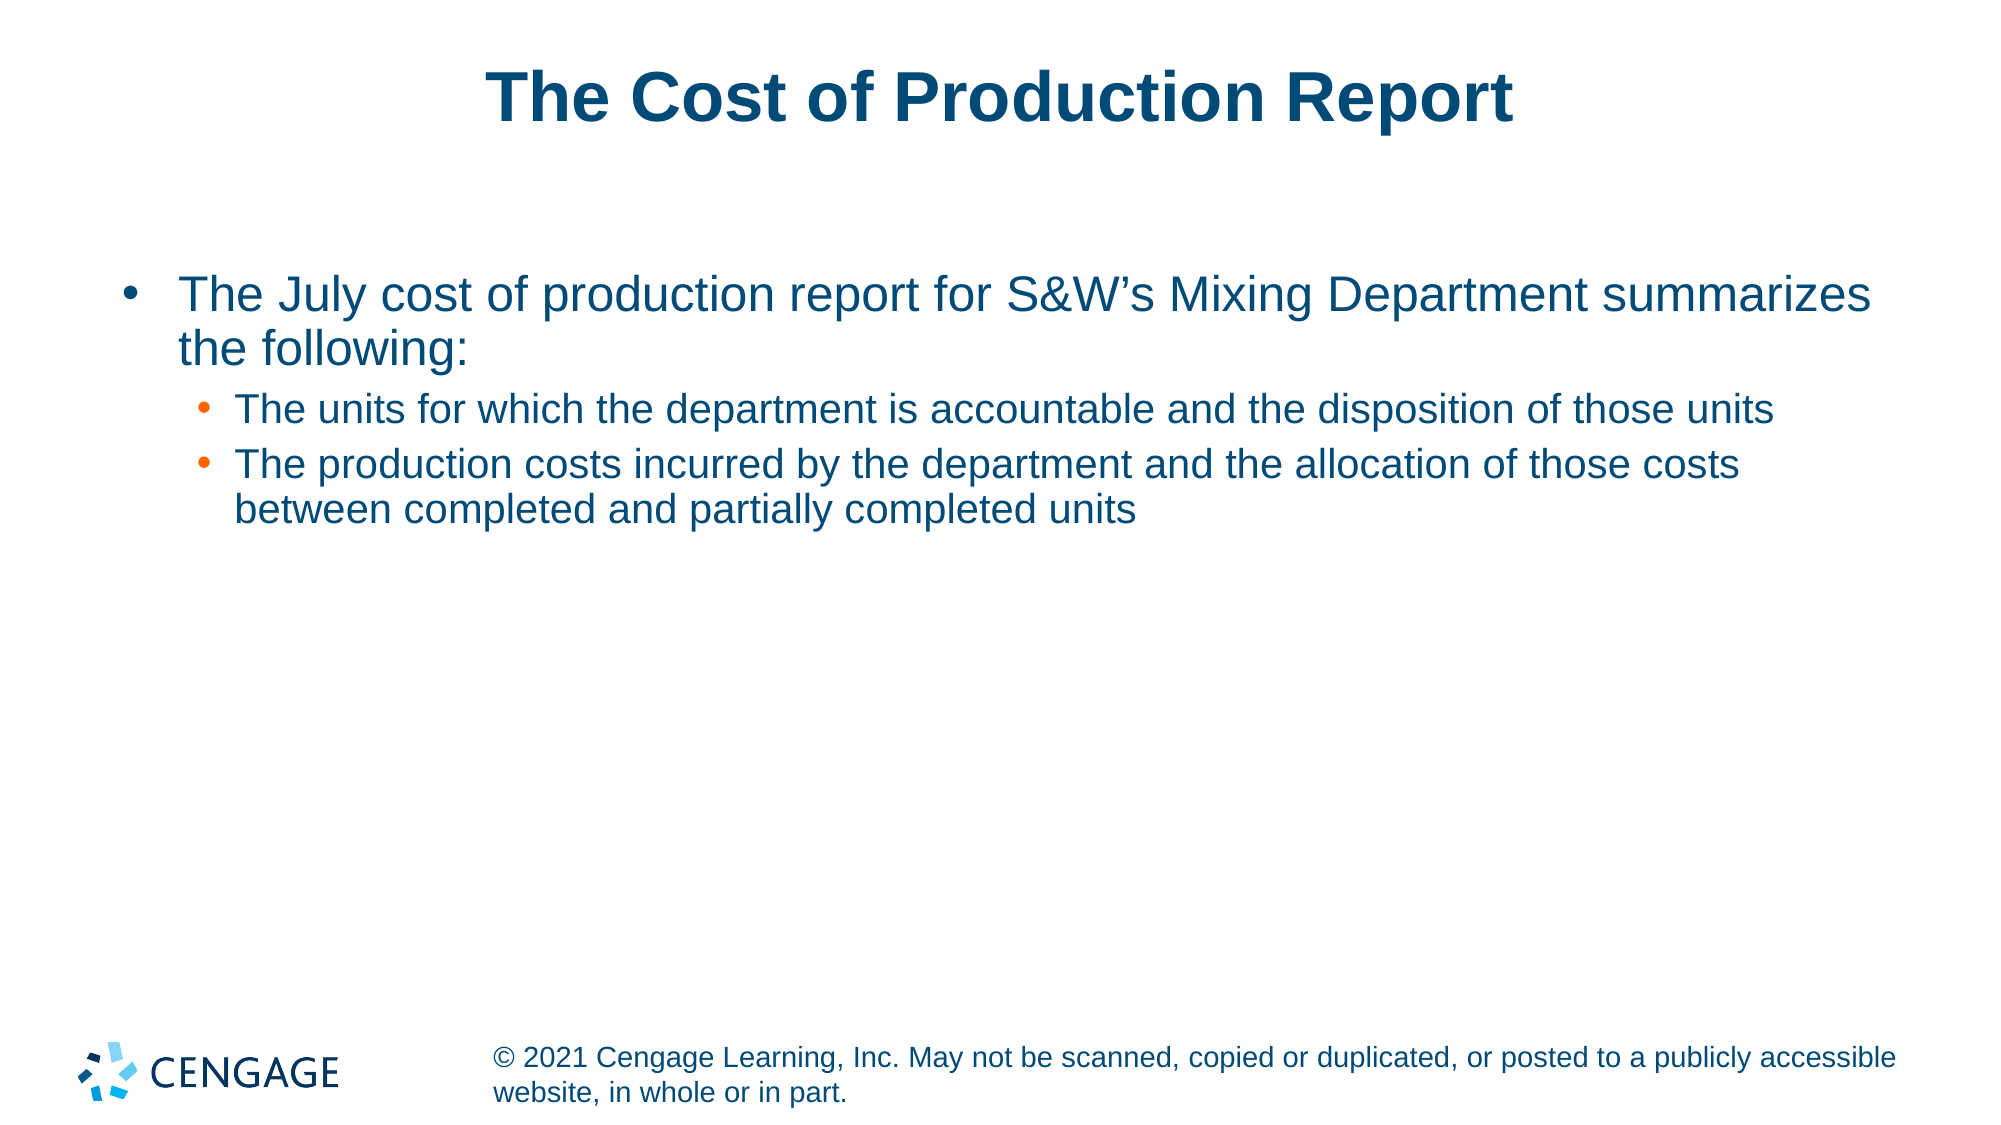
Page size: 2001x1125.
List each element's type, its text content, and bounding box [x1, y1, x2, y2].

list The July cost of production report for S&W’s Mixing Department summarizes the following: The units for which the department is accountable and the disposition of those units The production costs incurred by the department and the allocation of those costs between completed and partially completed units [121, 268, 1880, 990]
picture [78, 1042, 338, 1101]
title The Cost of Production Report [137, 59, 1863, 171]
